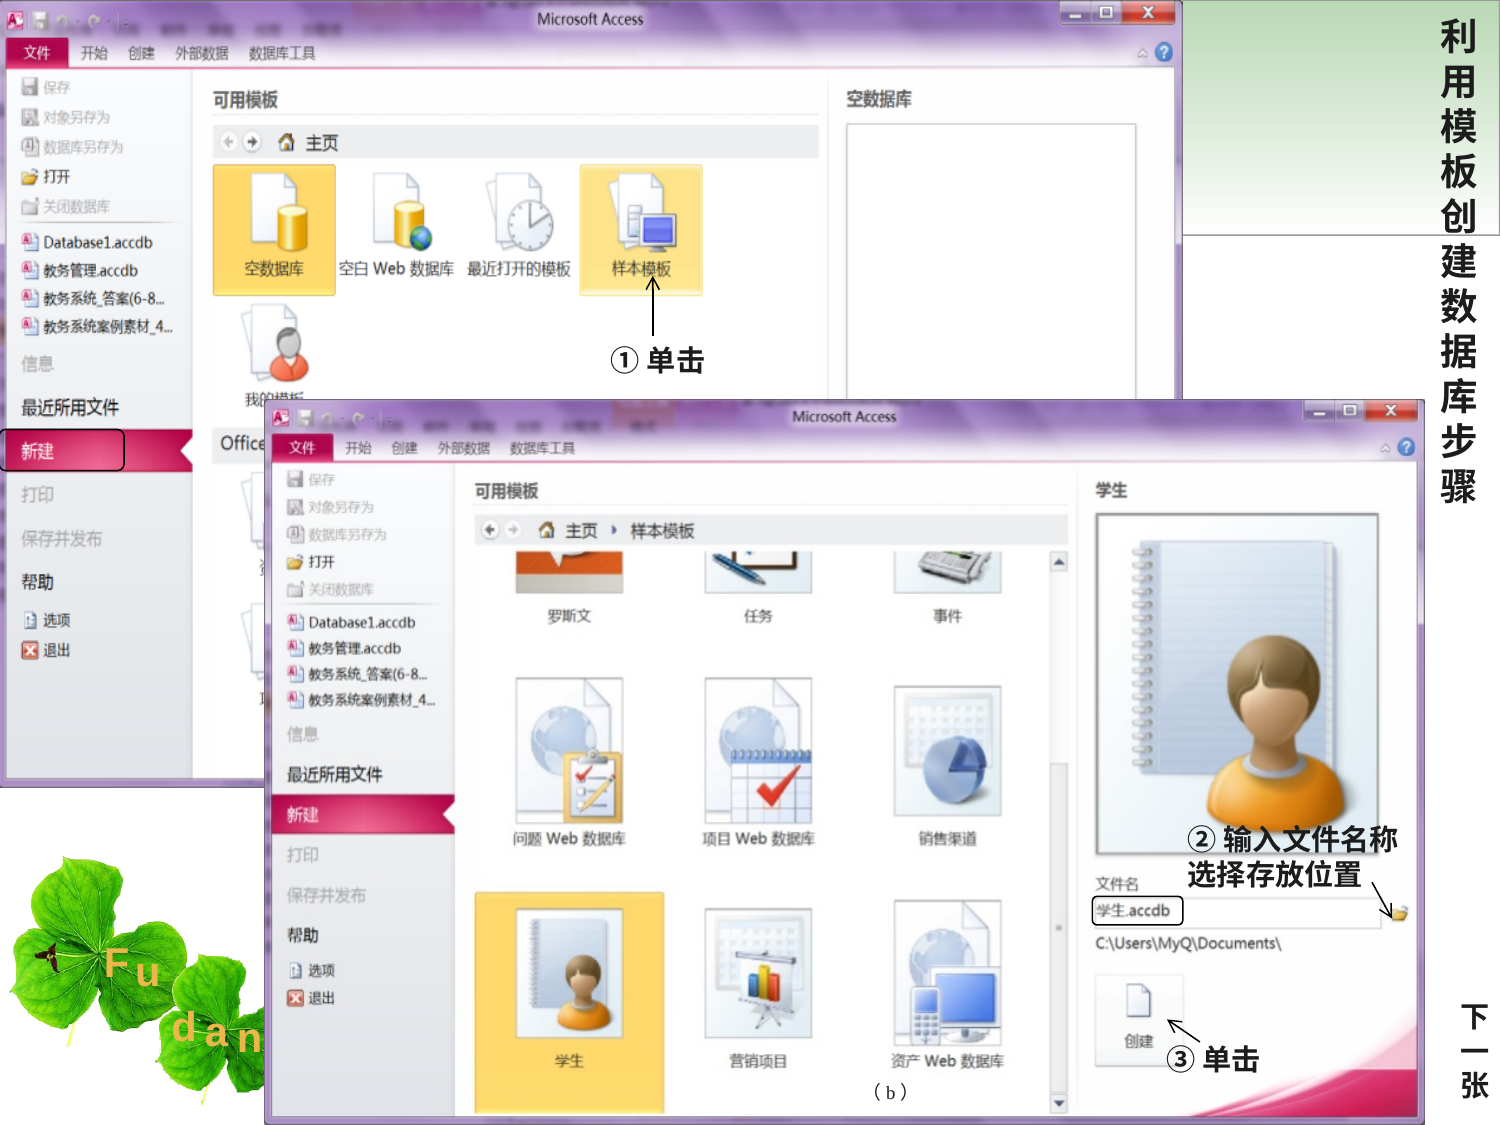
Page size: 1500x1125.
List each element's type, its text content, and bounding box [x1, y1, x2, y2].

picture [0, 0, 1426, 1125]
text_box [1166, 1019, 1201, 1043]
text_box 利用模板创建数据库步骤 [1424, 5, 1493, 444]
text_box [1371, 881, 1393, 919]
text_box 下一张 [1445, 990, 1500, 1111]
